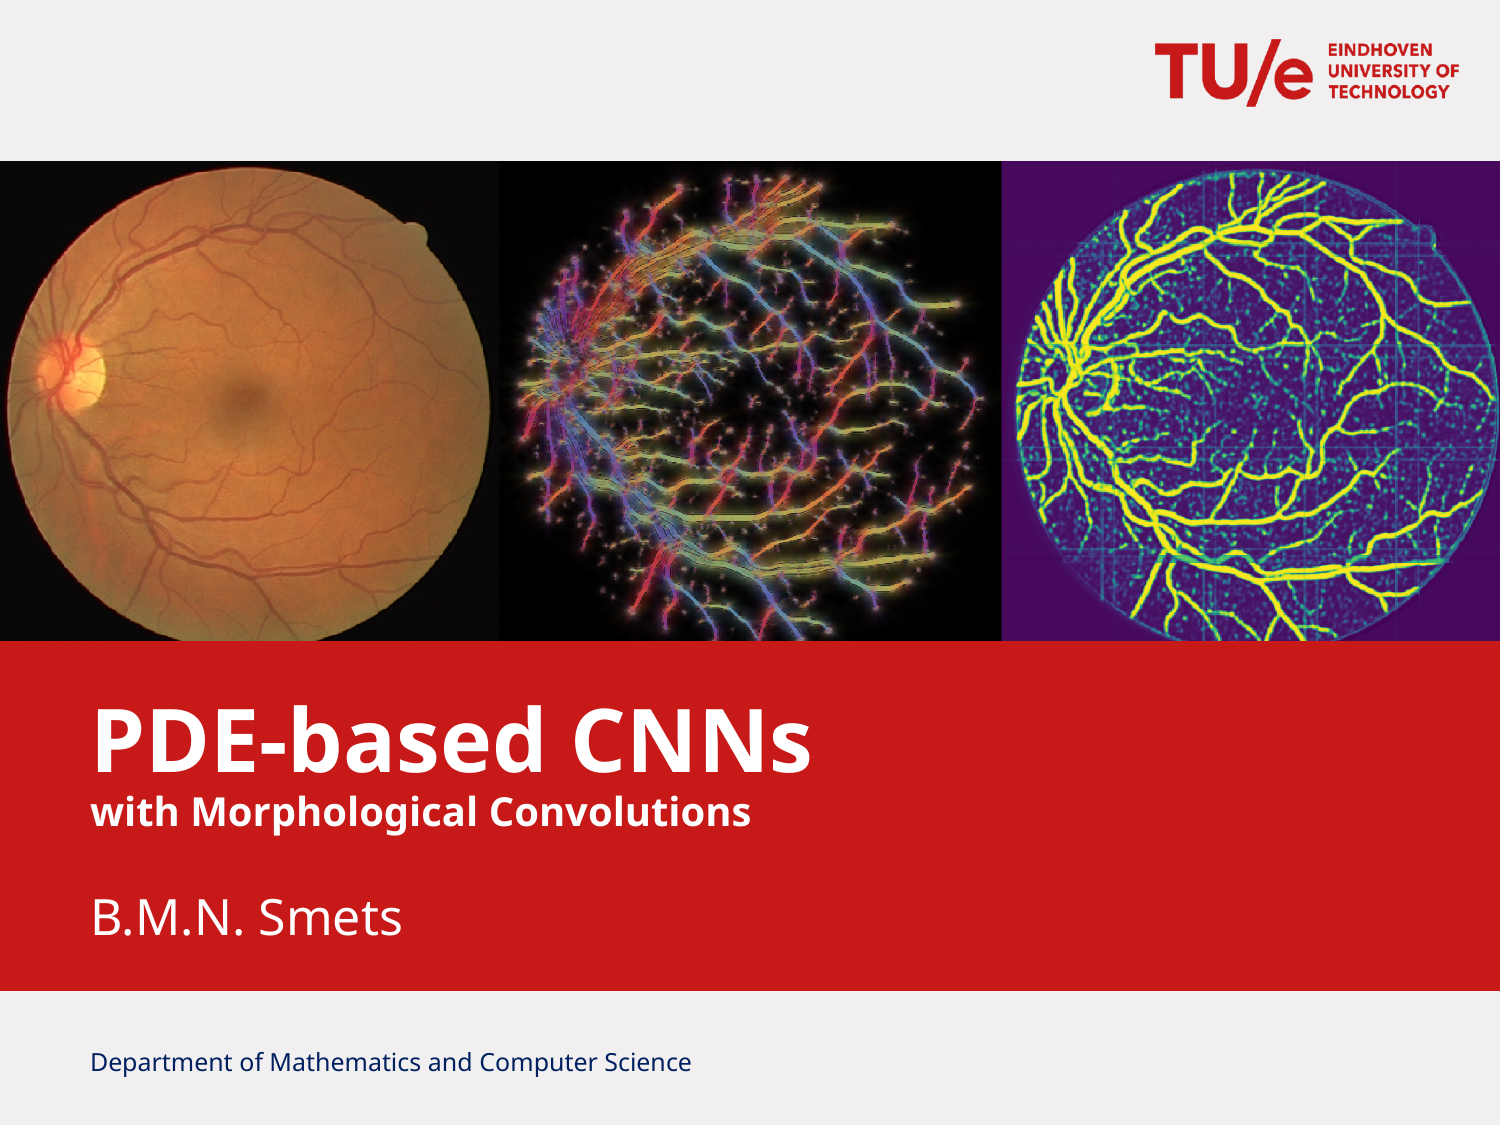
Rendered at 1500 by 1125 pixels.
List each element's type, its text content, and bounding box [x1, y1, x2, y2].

picture [0, 161, 1500, 641]
text_box Department of Mathematics and Computer Science [74, 1040, 1050, 1081]
text_box [0, 641, 1500, 991]
title PDE-based CNNs with Morphological Convolutions [75, 642, 859, 890]
picture [1139, 22, 1486, 123]
subtitle B.M.N. Smets [75, 874, 770, 963]
